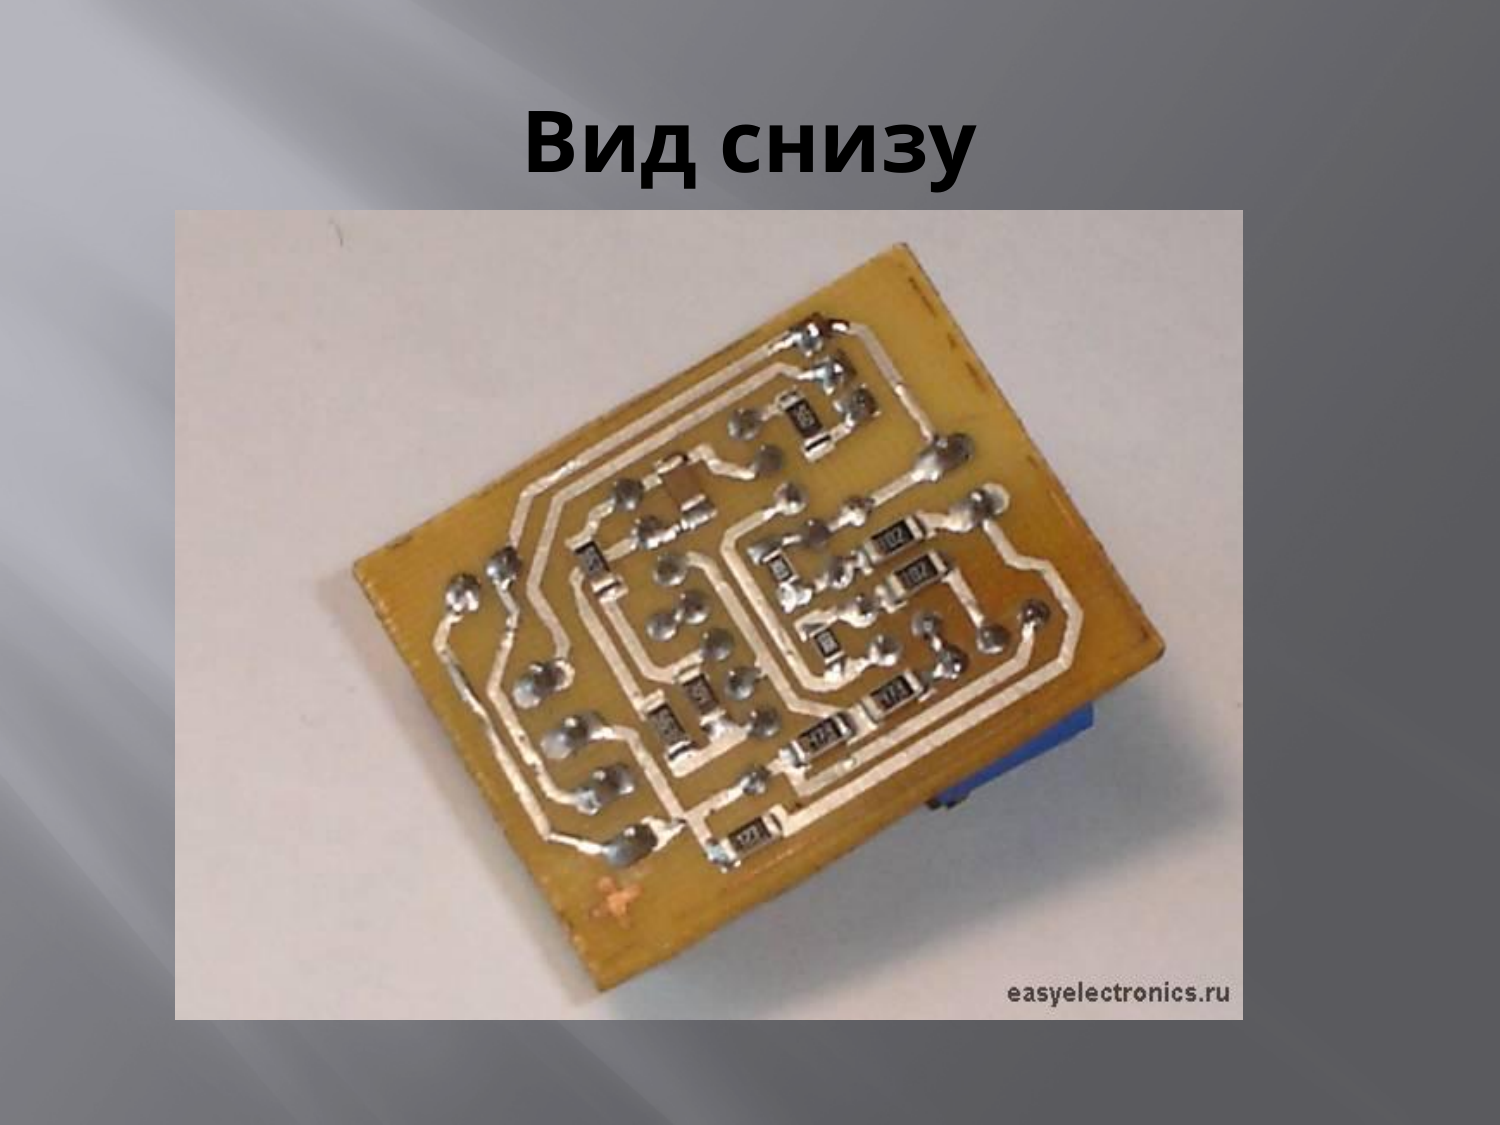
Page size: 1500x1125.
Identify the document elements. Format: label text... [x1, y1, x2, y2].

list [175, 210, 1243, 1020]
title Вид снизу [75, 45, 1425, 233]
